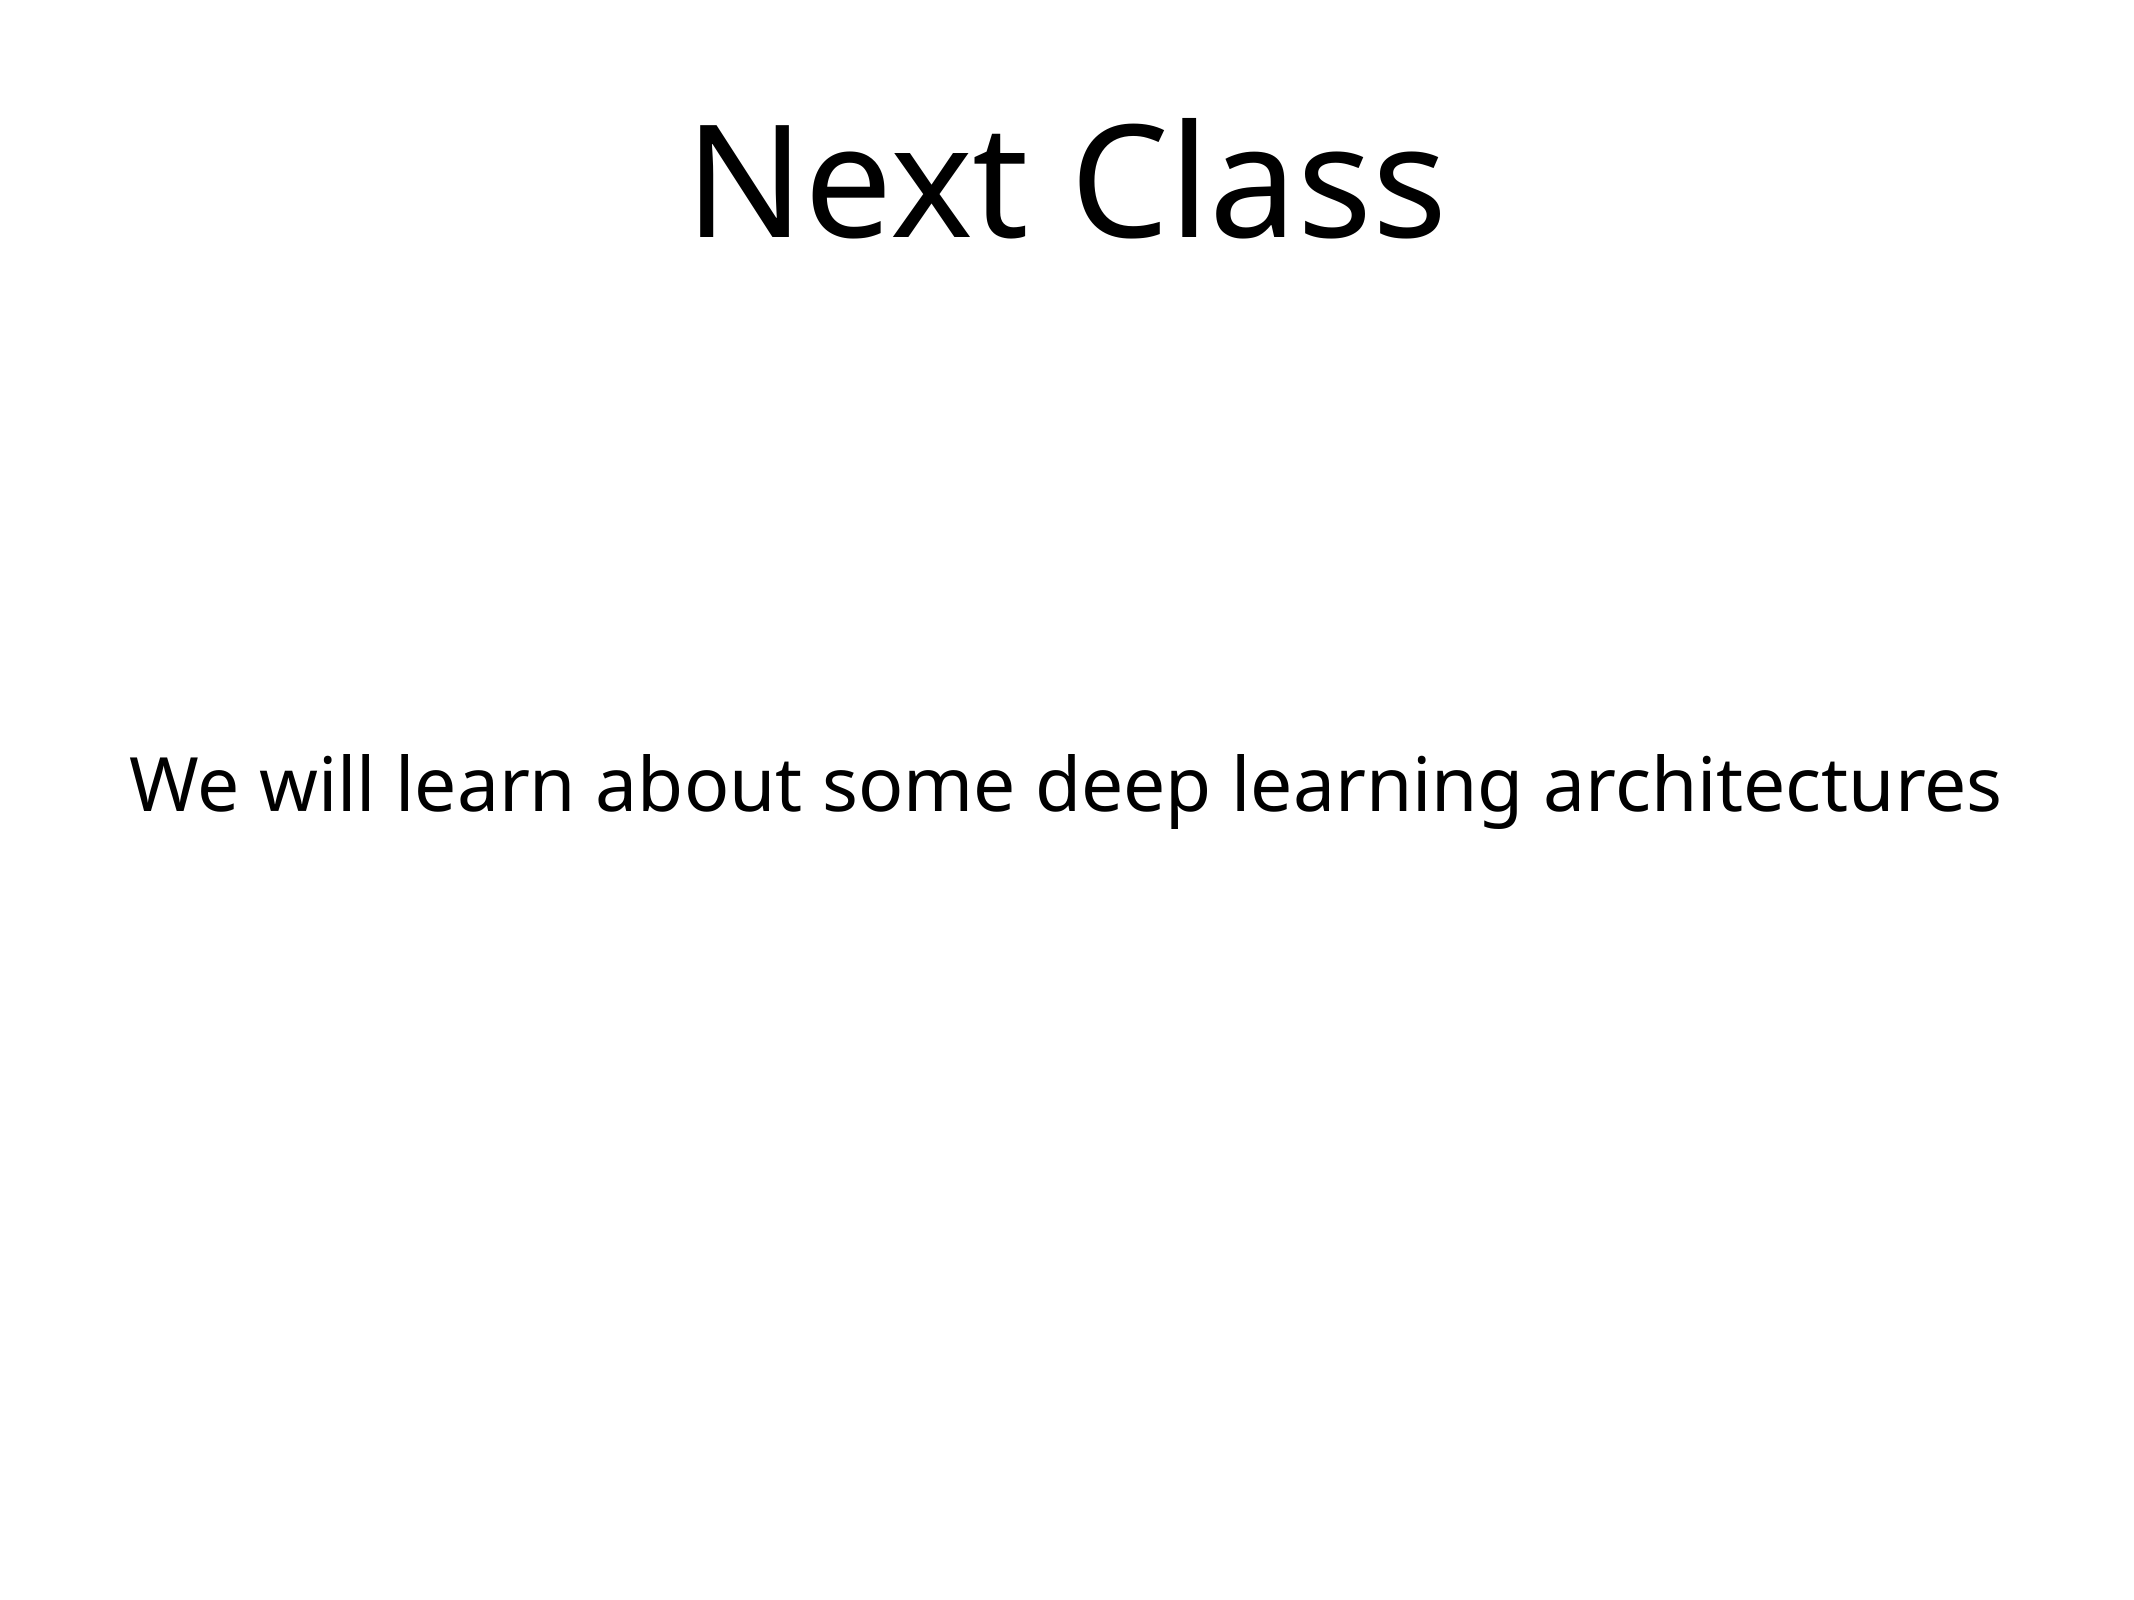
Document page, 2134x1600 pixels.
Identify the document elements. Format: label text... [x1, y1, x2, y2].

title Next Class [155, 72, 1978, 278]
text_box We will learn about some deep learning architectures [121, 727, 2013, 835]
